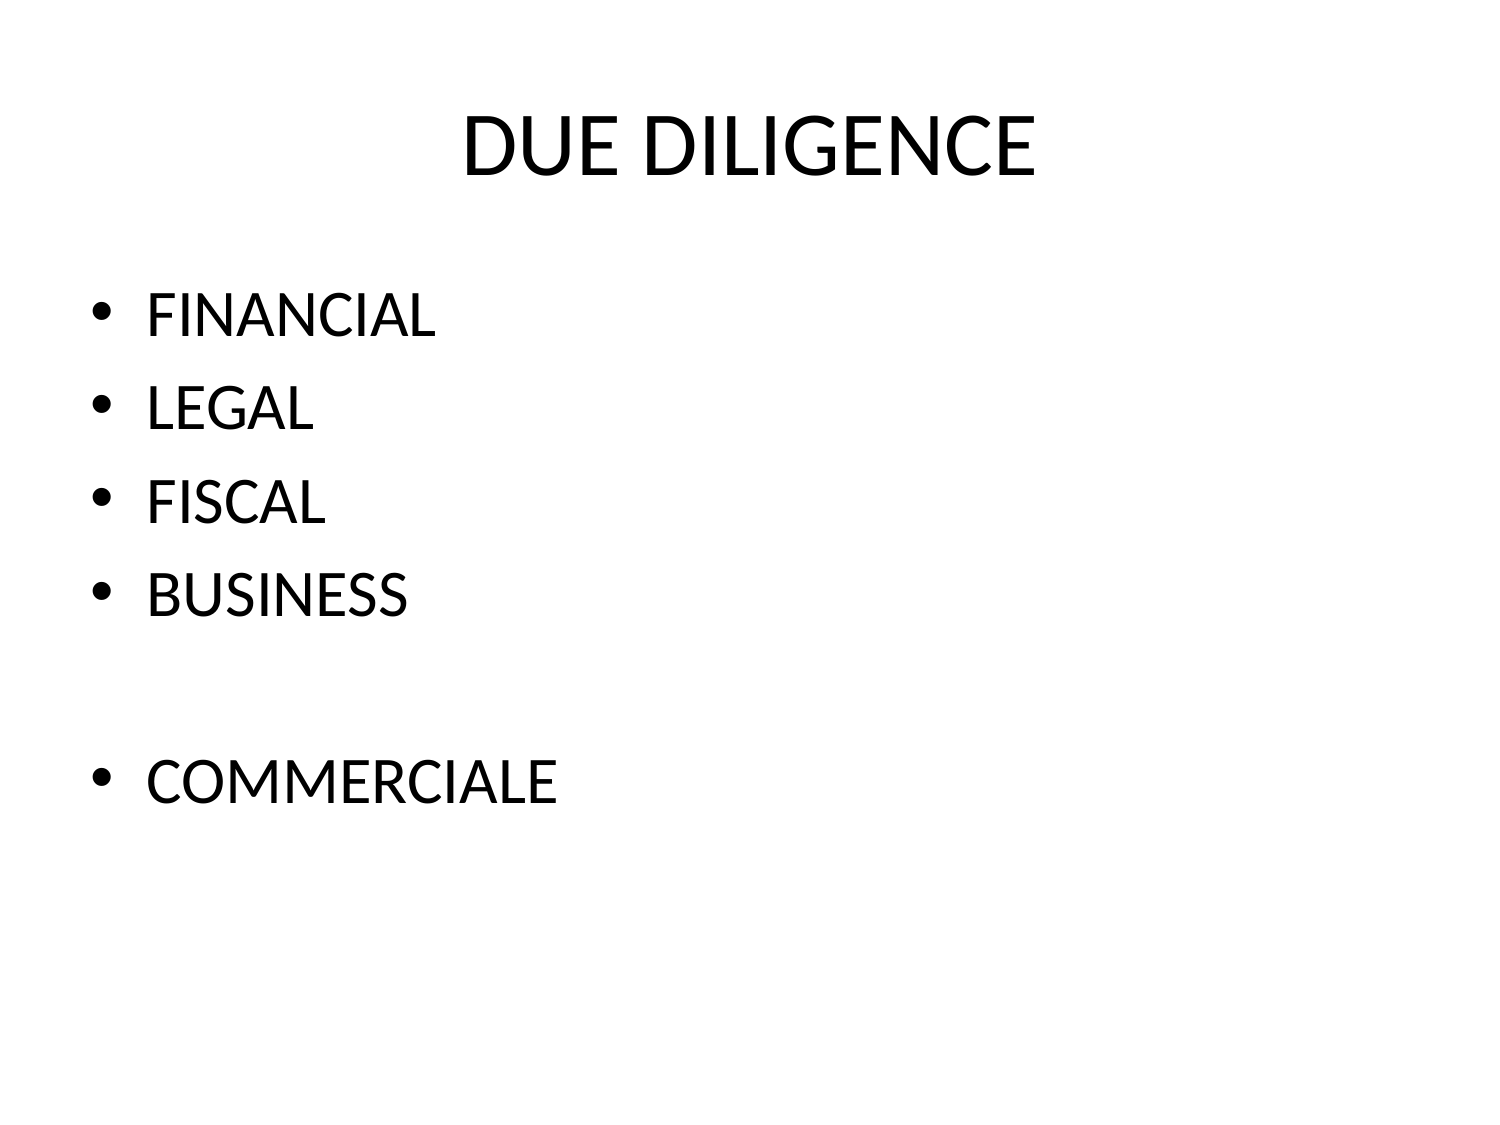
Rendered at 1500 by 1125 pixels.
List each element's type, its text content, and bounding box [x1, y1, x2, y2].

title DUE DILIGENCE [75, 45, 1425, 233]
list FINANCIAL LEGAL FISCAL BUSINESS COMMERCIALE [75, 262, 1425, 1005]
